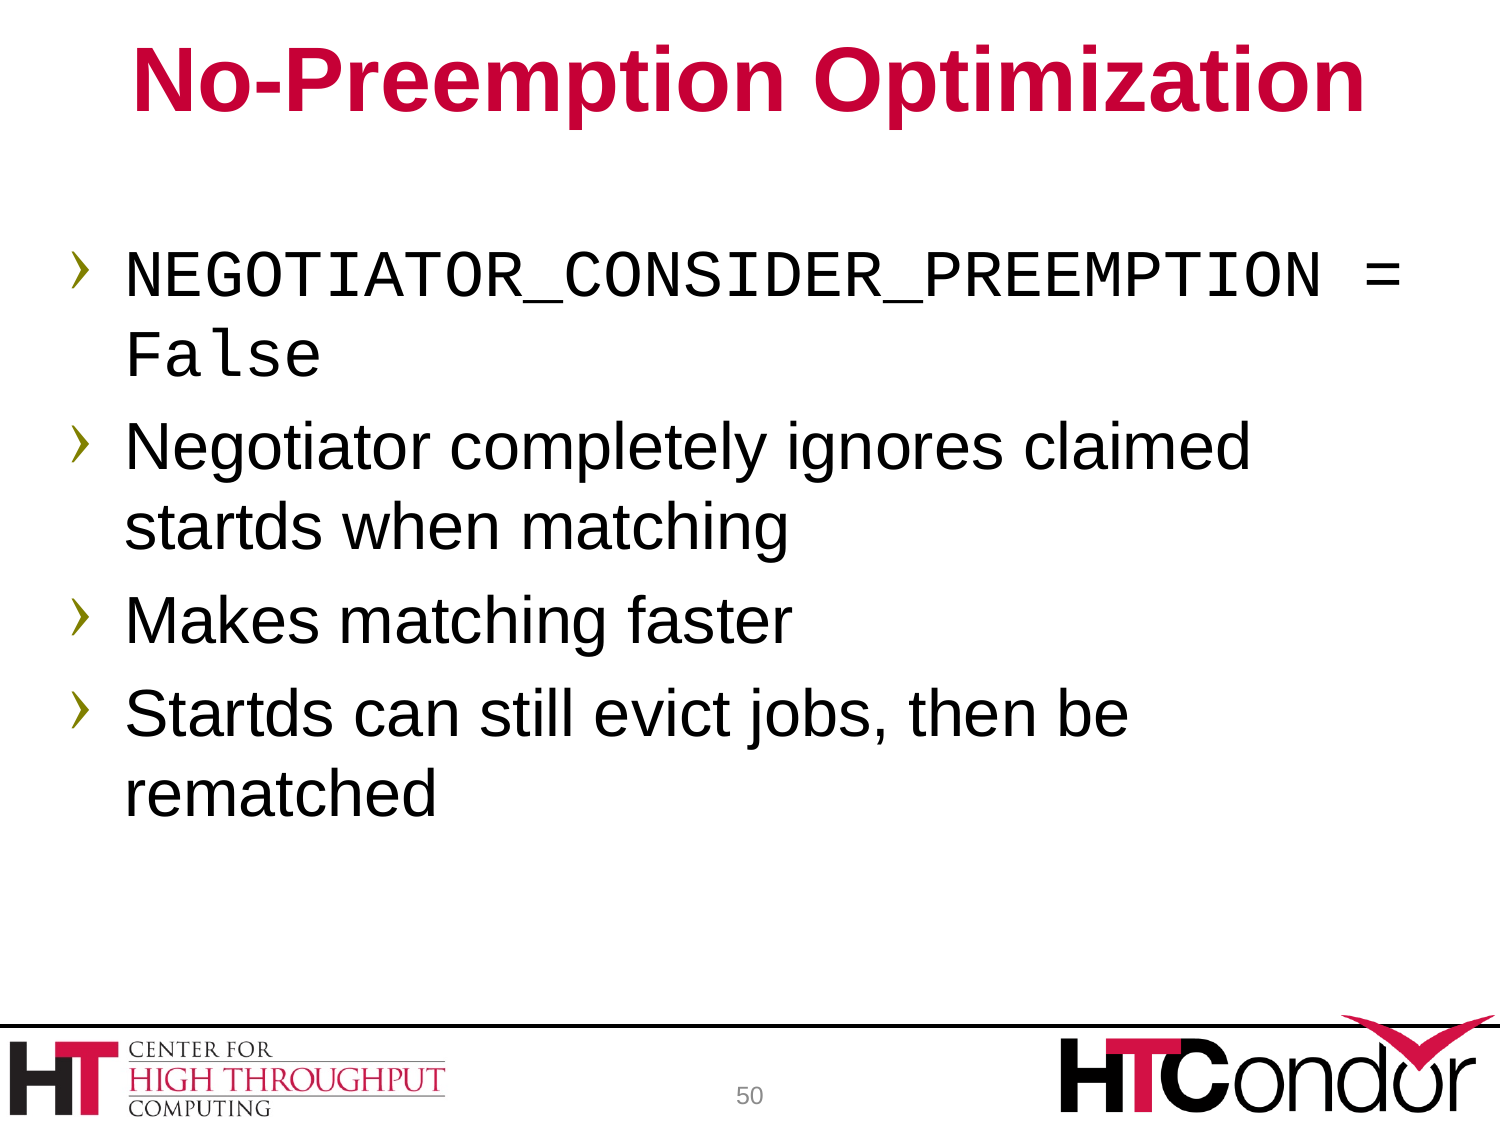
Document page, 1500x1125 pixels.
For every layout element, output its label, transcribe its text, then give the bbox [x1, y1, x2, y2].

title No-Preemption Optimization [0, 0, 1500, 150]
slide_number 50 [575, 1065, 925, 1125]
list NEGOTIATOR_CONSIDER_PREEMPTION = False Negotiator completely ignores claimed startds when matching Makes matching faster Startds can still evict jobs, then be rematched [52, 222, 1431, 916]
picture [1055, 1014, 1500, 1119]
picture [0, 1029, 454, 1125]
